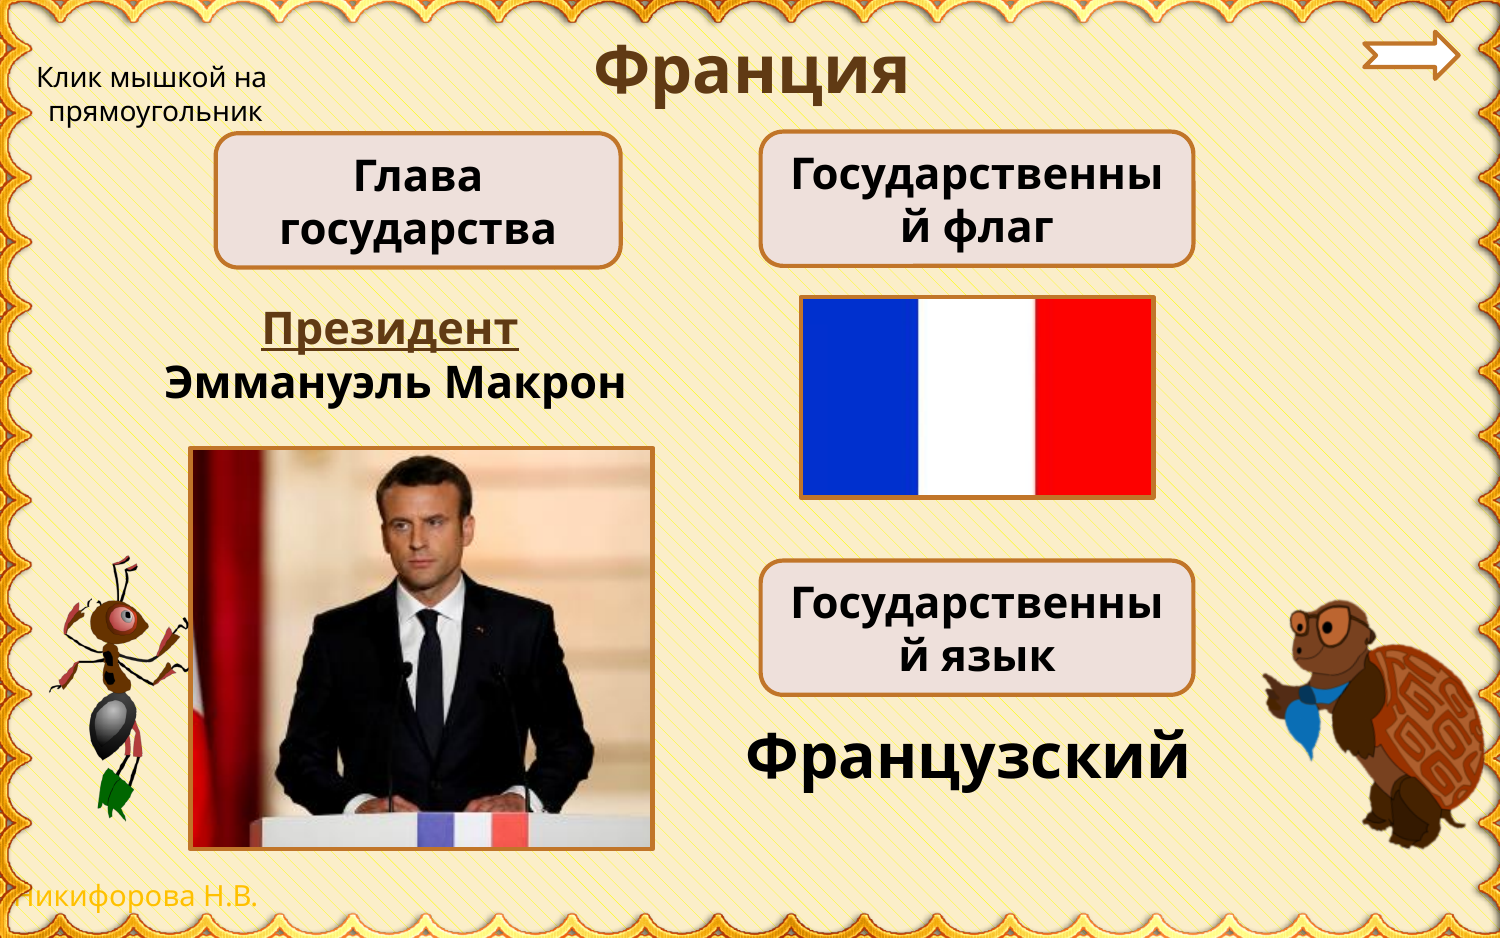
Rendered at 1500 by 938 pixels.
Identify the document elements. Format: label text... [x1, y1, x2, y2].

text_box [1362, 29, 1461, 81]
text_box Глава государства [213, 131, 623, 270]
text_box Президент Эммануэль Макрон [19, 291, 761, 415]
text_box Французский [712, 708, 1242, 799]
text_box Государственный язык [758, 558, 1196, 697]
text_box Франция [239, 19, 1282, 115]
picture [0, 0, 1500, 938]
text_box Клик мышкой на прямоугольник [19, 52, 285, 135]
text_box Государственный флаг [758, 129, 1196, 268]
